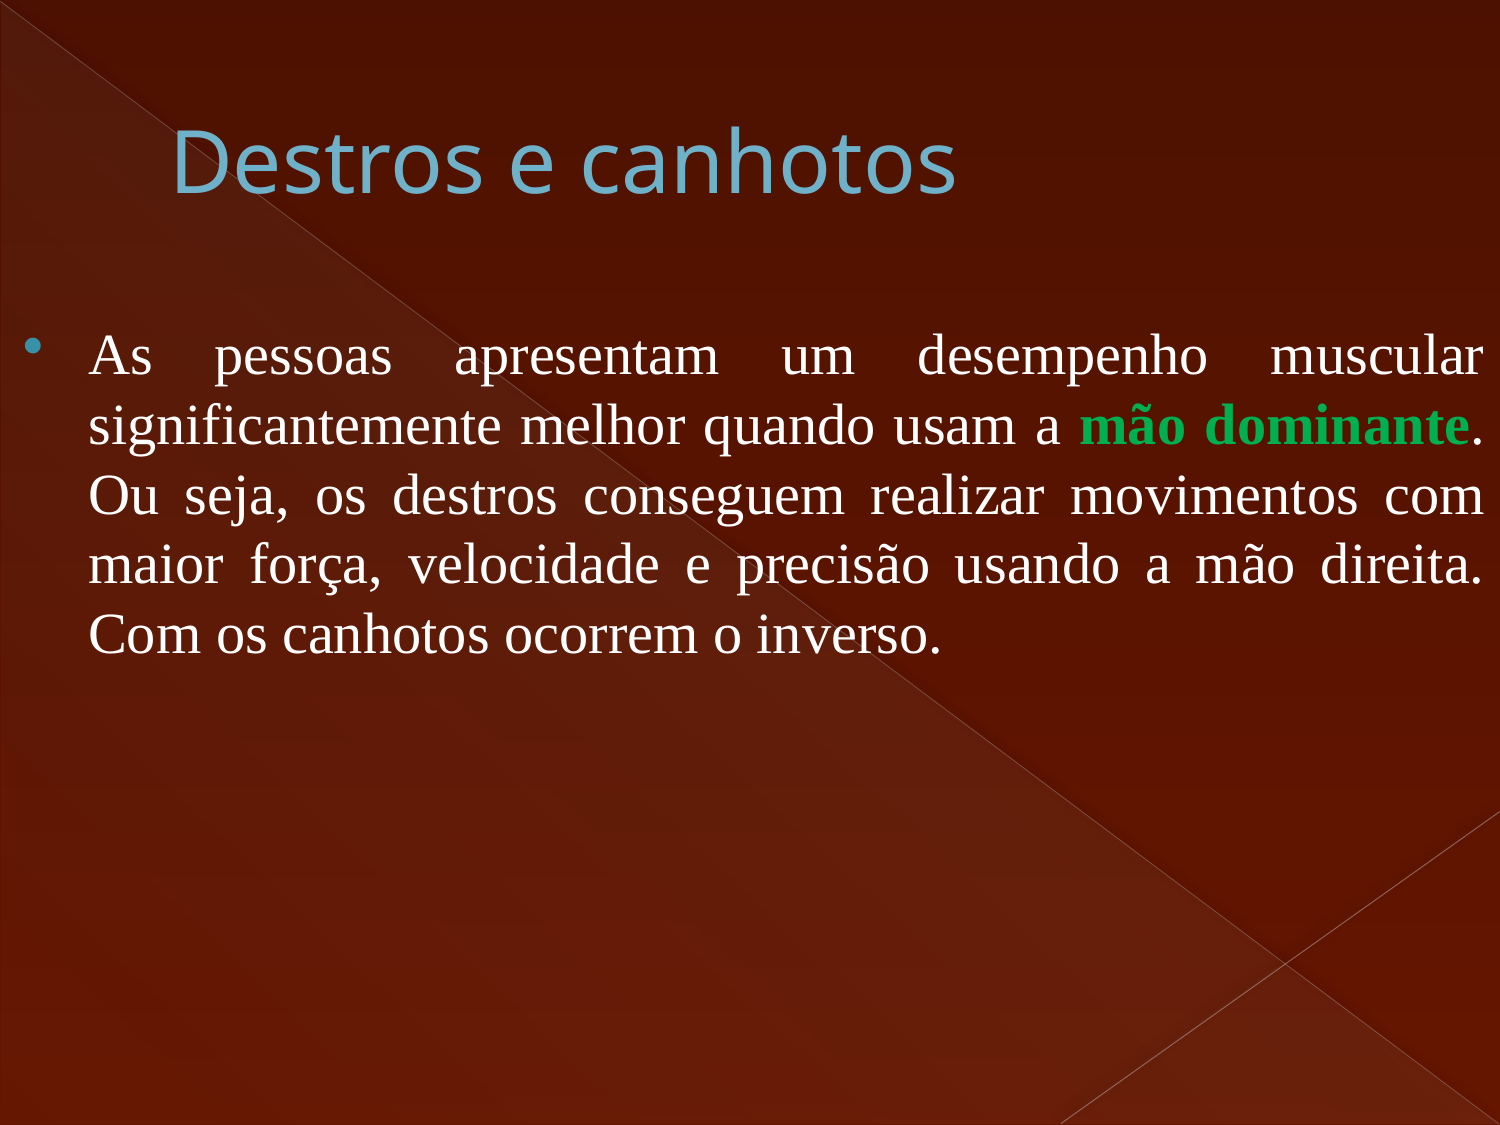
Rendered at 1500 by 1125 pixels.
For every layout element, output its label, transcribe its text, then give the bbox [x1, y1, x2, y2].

list As pessoas apresentam um desempenho muscular significantemente melhor quando usam a mão dominante. Ou seja, os destros conseguem realizar movimentos com maior força, velocidade e precisão usando a mão direita. Com os canhotos ocorrem o inverso. [0, 308, 1500, 1125]
title Destros e canhotos [75, 43, 1425, 274]
